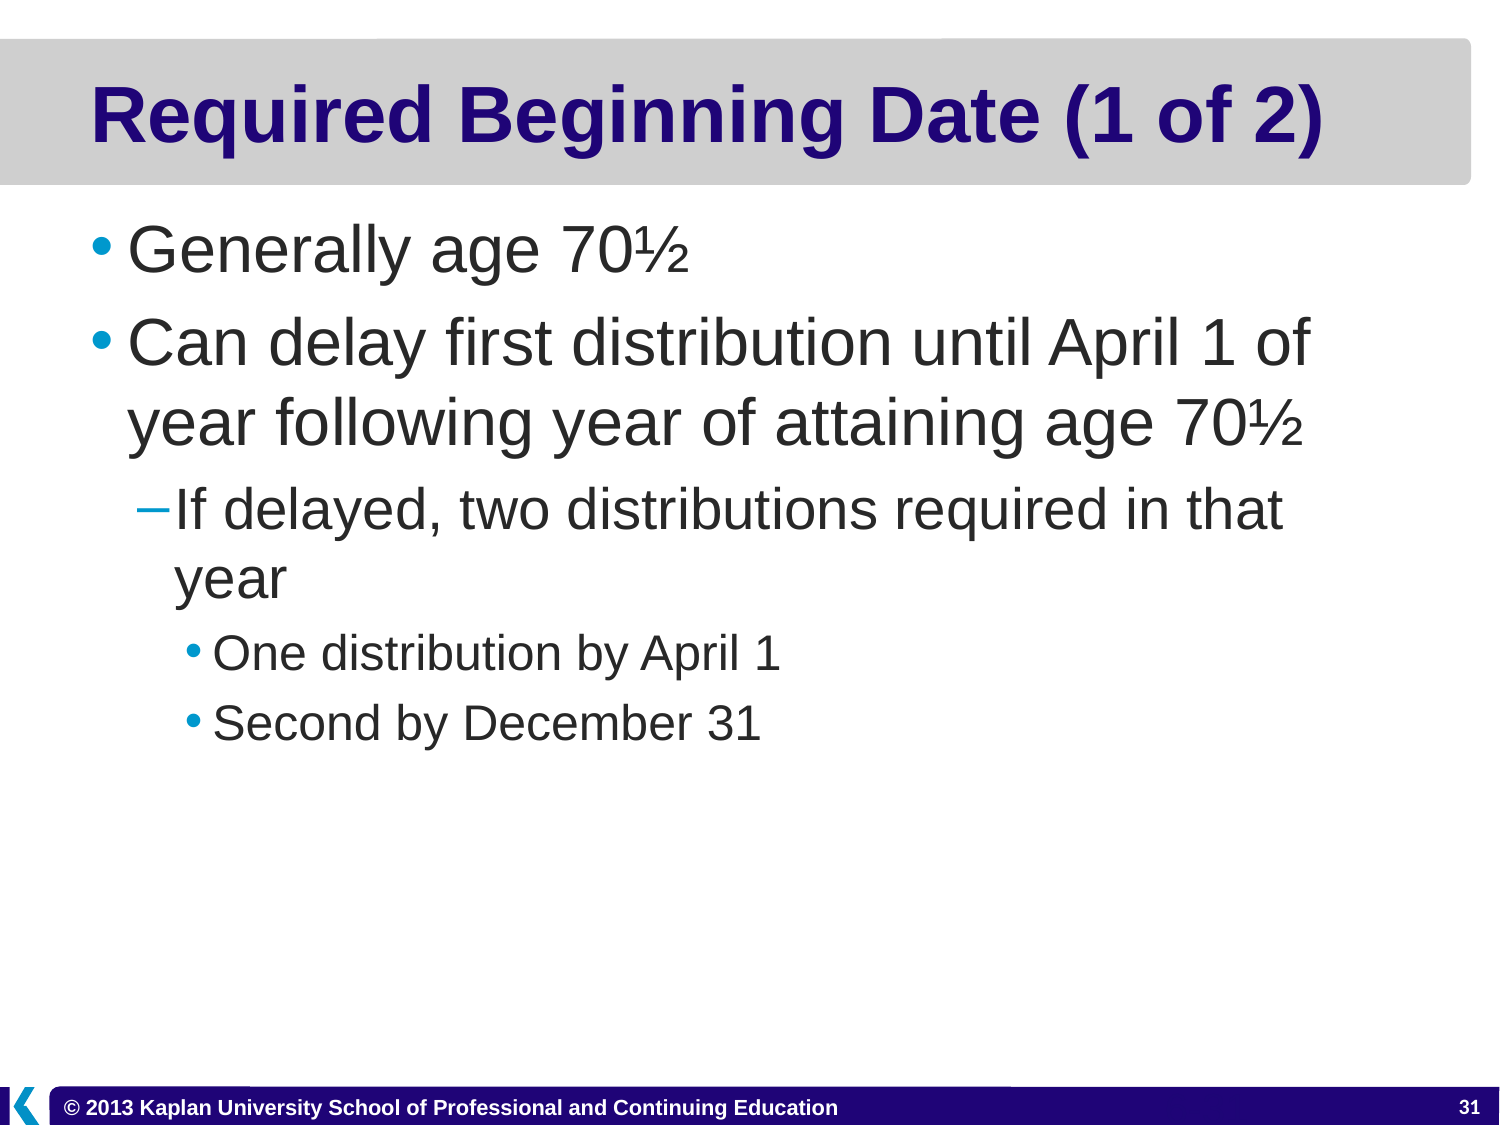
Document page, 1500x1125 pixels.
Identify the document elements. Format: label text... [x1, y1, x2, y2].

title Required Beginning Date (1 of 2) [75, 45, 1425, 177]
list Generally age 70½ Can delay first distribution until April 1 of year following year of attaining age 70½ If delayed, two distributions required in that year One distribution by April 1 Second by December 31 [75, 198, 1425, 1005]
slide_number 6-31 [1149, 1074, 1500, 1113]
